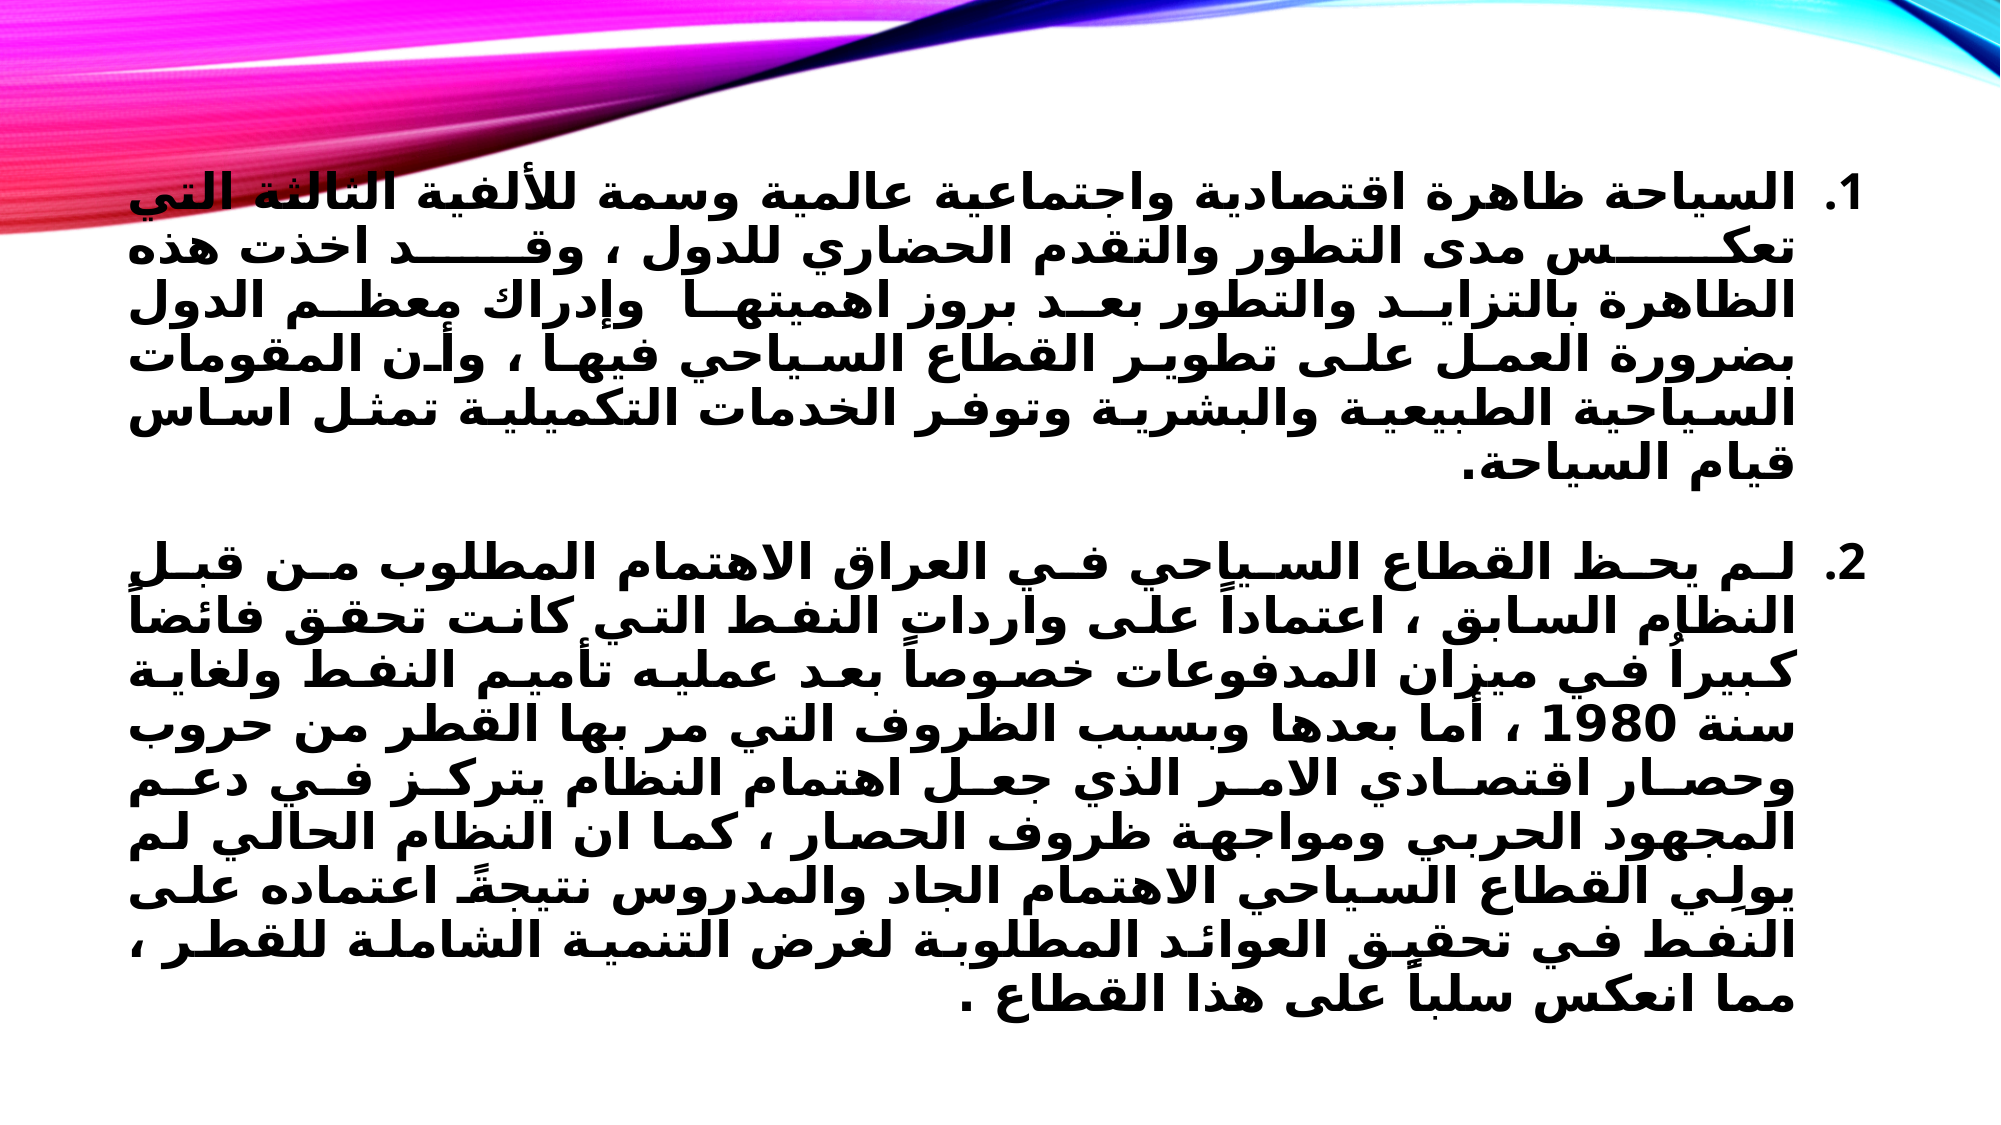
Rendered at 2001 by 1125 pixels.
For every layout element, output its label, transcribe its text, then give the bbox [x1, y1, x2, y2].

list السياحة ظاهرة اقتصادية واجتماعية عالمية وسمة للألفية الثالثة التي تعكس مدى التطور والتقدم الحضاري للدول ، وقد اخذت هذه الظاهرة بالتزايد والتطور بعد بروز اهميتها وإدراك معظم الدول بضرورة العمل على تطوير القطاع السياحي فيها ، وأن المقومات السياحية الطبيعية والبشرية وتوفر الخدمات التكميلية تمثل اساس قيام السياحة. لم يحظ القطاع السياحي في العراق الاهتمام المطلوب من قبل النظام السابق ، اعتماداً على واردات النفط التي كانت تحقق فائضاً كبيراُ في ميزان المدفوعات خصوصاً بعد عمليه تأميم النفط ولغاية سنة 1980 ، أما بعدها وبسبب الظروف التي مر بها القطر من حروب وحصار اقتصادي الامر الذي جعل اهتمام النظام يتركز في دعم المجهود الحربي ومواجهة ظروف الحصار ، كما ان النظام الحالي لم يولِي القطاع السياحي الاهتمام الجاد والمدروس نتيجةً اعتماده على النفط في تحقيق العوائد المطلوبة لغرض التنمية الشاملة للقطر ، مما انعكس سلباً على هذا القطاع . [112, 158, 1888, 1021]
picture [1890, 0, 2000, 75]
picture [0, 0, 2000, 237]
picture [1910, 0, 2000, 45]
